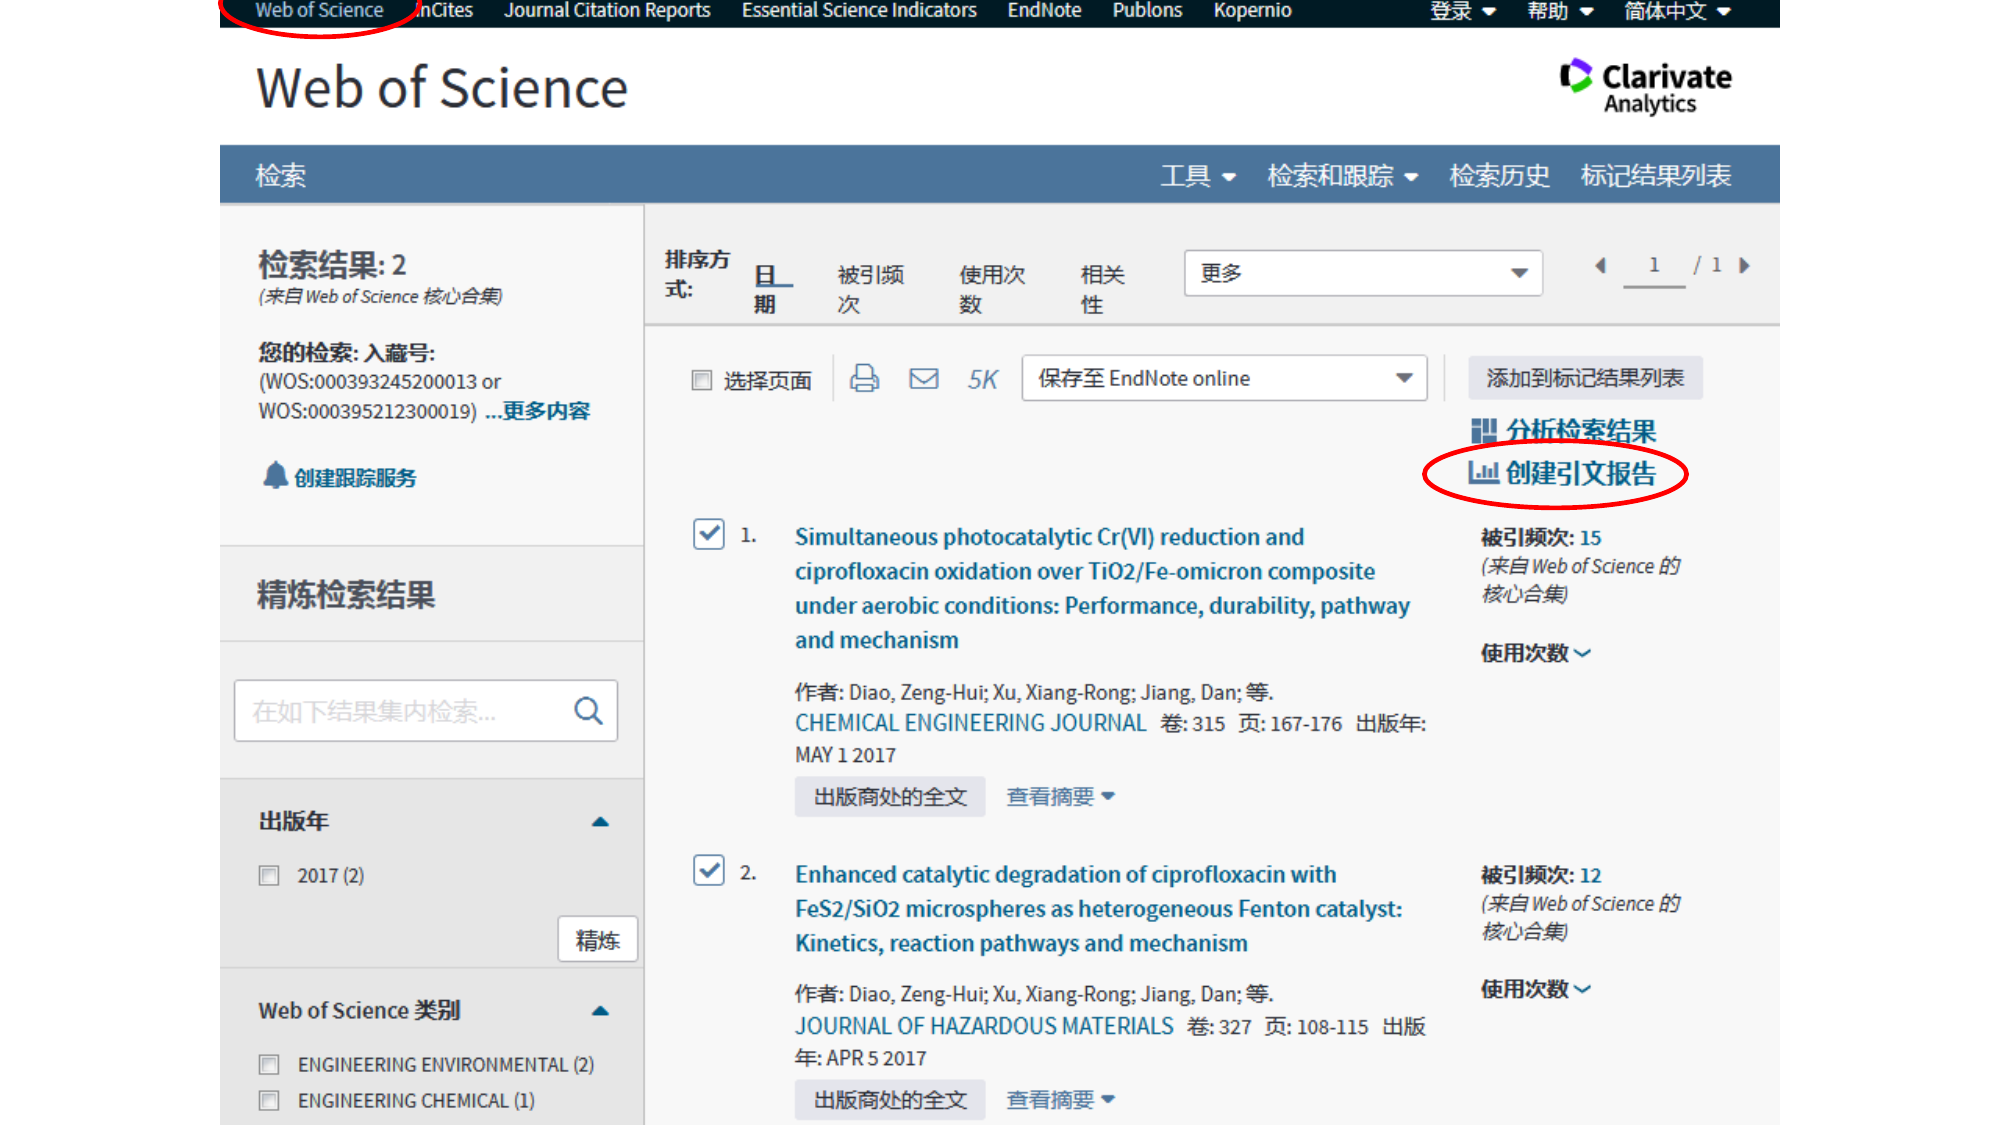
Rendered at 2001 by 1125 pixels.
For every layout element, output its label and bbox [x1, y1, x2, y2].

picture [220, 0, 1780, 1125]
